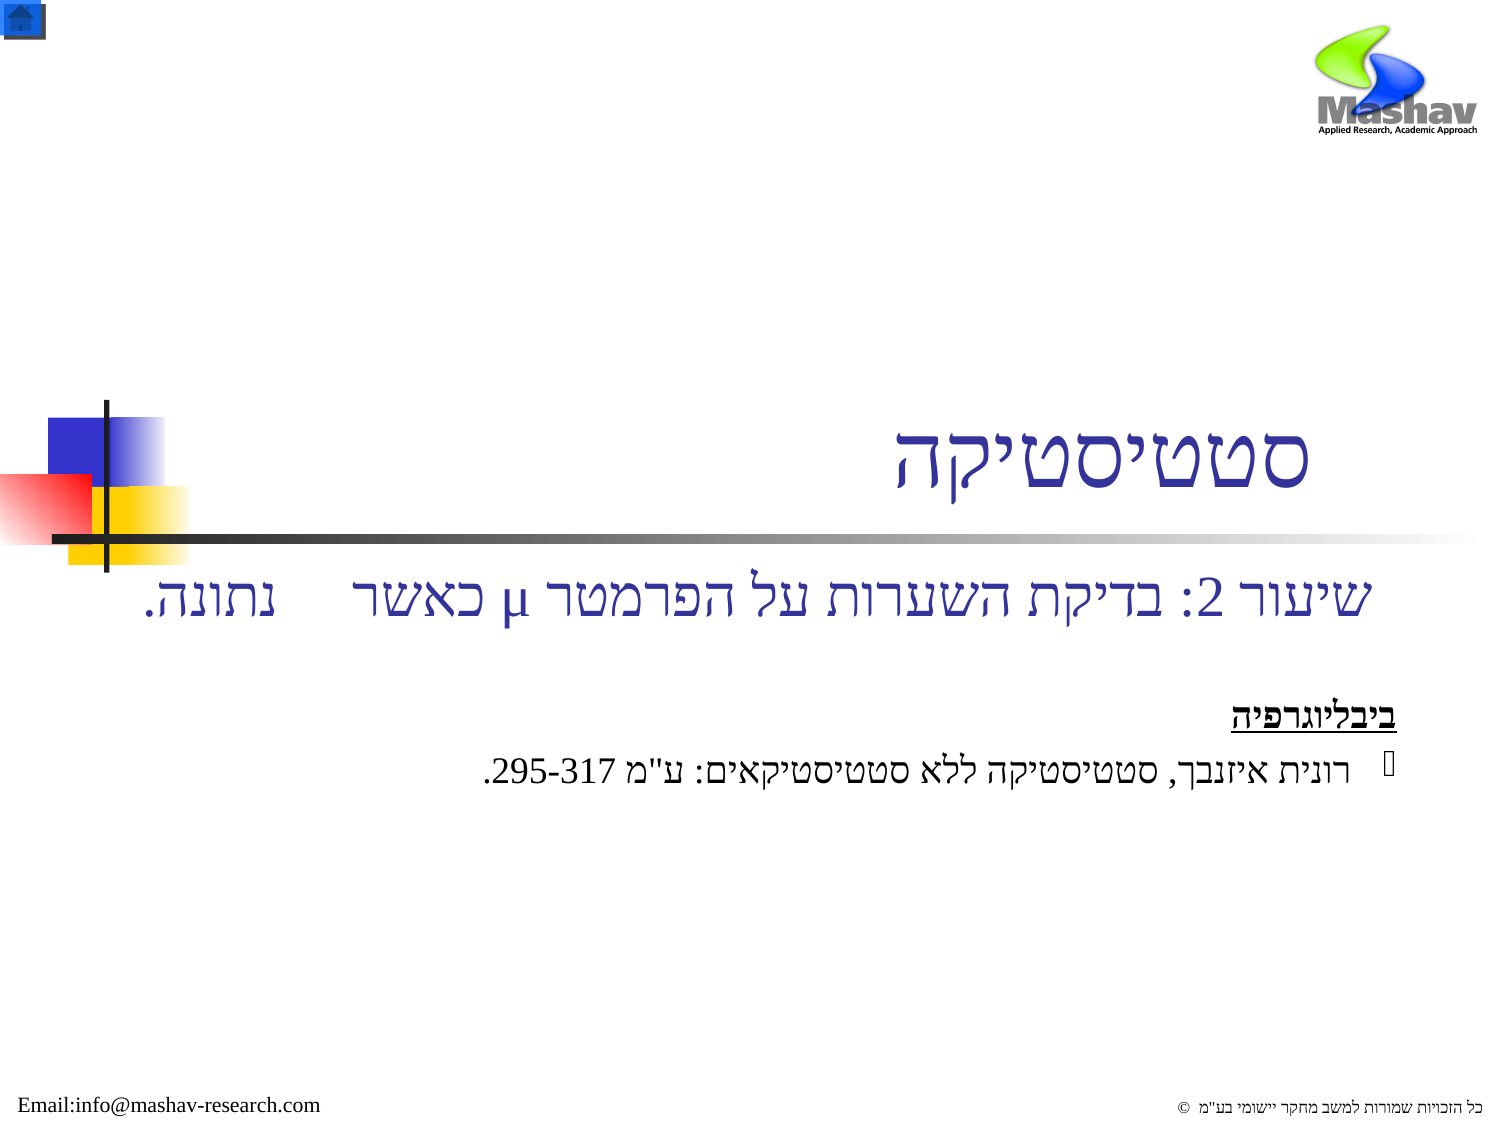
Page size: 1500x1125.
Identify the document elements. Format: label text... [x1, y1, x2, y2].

picture [1312, 23, 1477, 135]
subtitle שיעור 2: בדיקת השערות על הפרמטר μ כאשר  נתונה. [52, 550, 1389, 839]
text_box ביבליוגרפיה רונית איזנבך, סטטיסטיקה ללא סטטיסטיקאים: ע"מ 295-317. [159, 692, 1412, 853]
title סטטיסטיקה [182, 326, 1329, 514]
